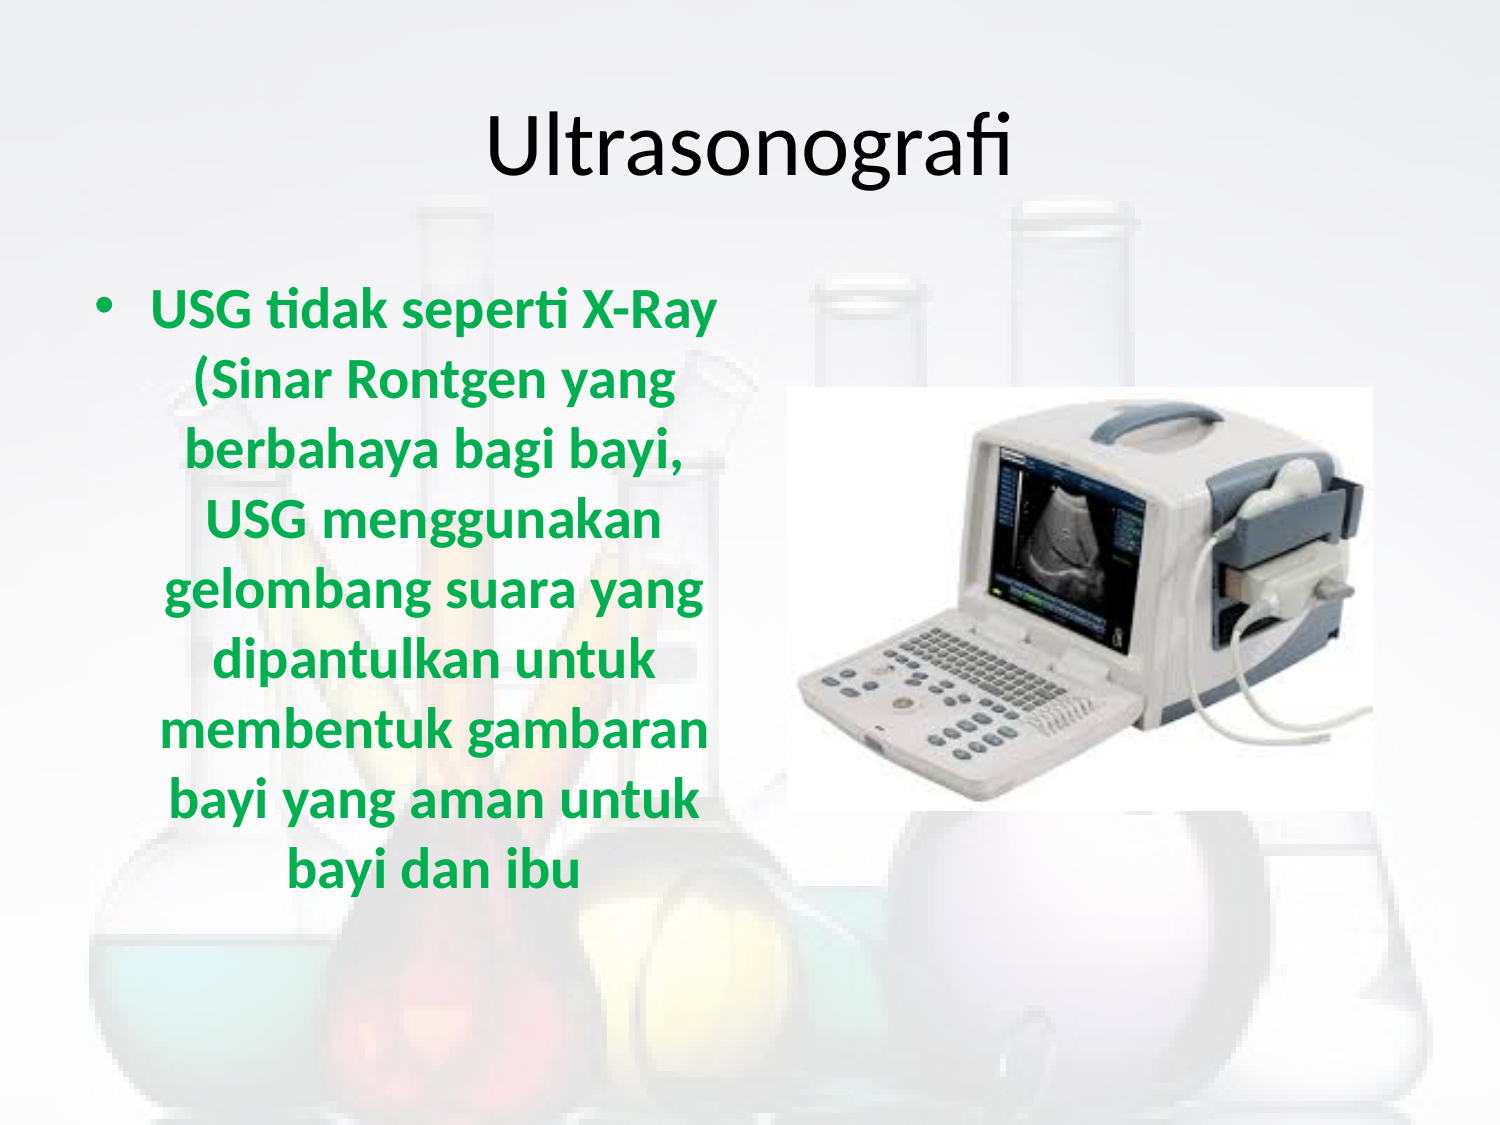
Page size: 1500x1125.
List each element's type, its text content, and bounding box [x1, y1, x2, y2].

picture [787, 387, 1374, 812]
list USG tidak seperti X-Ray (Sinar Rontgen yang berbahaya bagi bayi, USG menggunakan gelombang suara yang dipantulkan untuk membentuk gambaran bayi yang aman untuk bayi dan ibu [75, 262, 738, 1005]
title Ultrasonografi [75, 45, 1425, 233]
